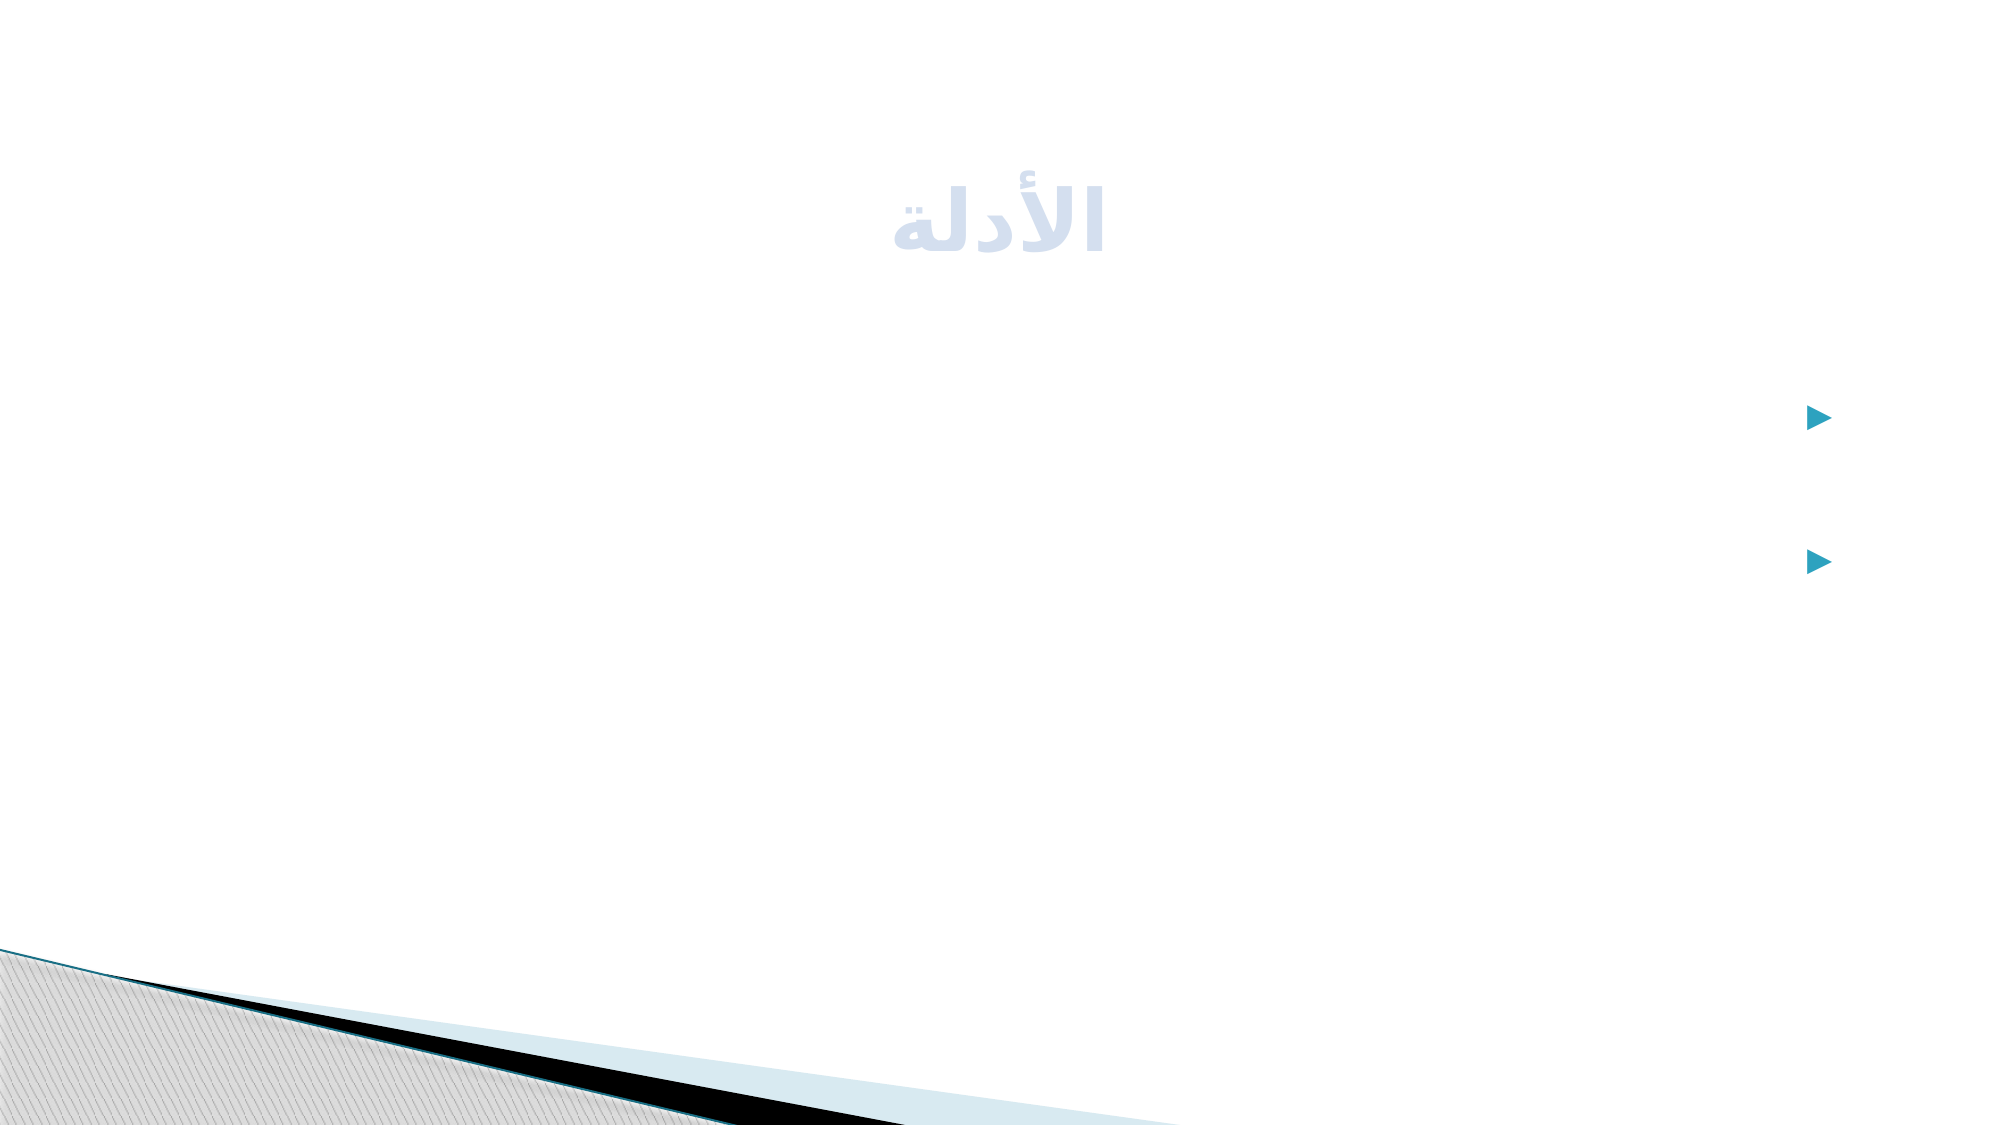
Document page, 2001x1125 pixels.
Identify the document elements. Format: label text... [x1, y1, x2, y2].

title الأدلة [137, 108, 1863, 327]
list 1- أن هذه إجارة الأجر فيها معدوم أو مجهول فلا تصح... وأجيب بأن هذا قياس في مقابلة النص فلا يصح. [144, 326, 1870, 653]
